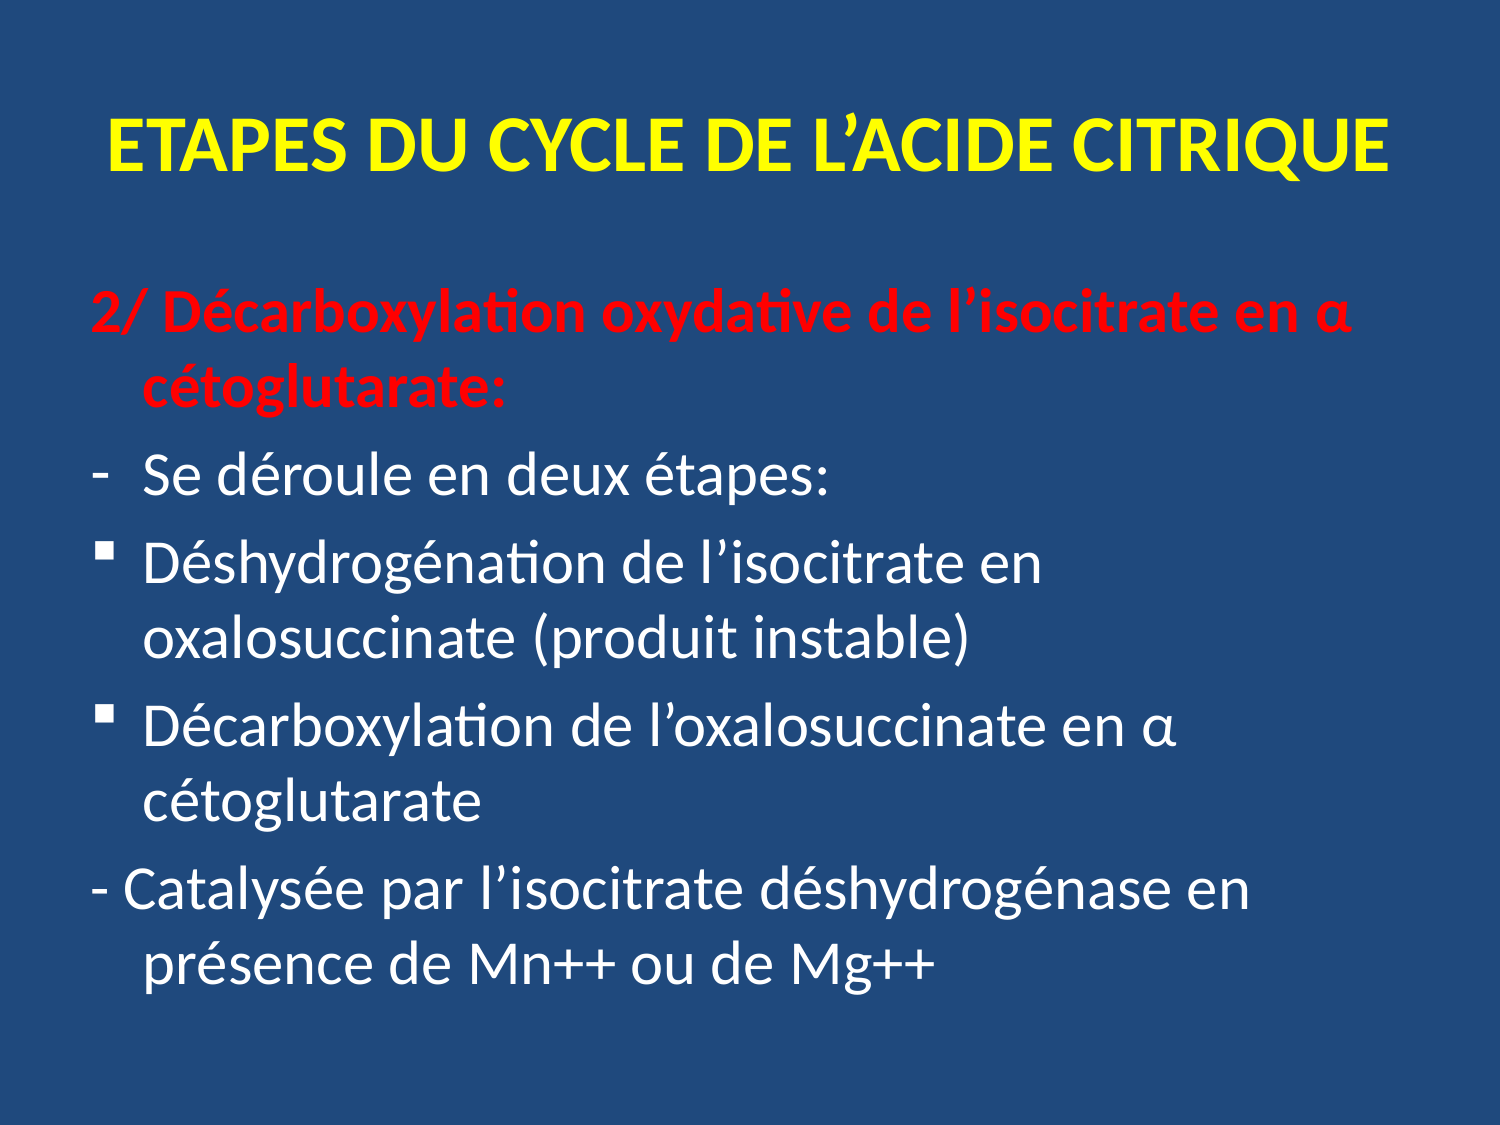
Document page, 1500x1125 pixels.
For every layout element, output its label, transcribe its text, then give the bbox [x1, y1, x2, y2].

list 2/ Décarboxylation oxydative de l’isocitrate en α cétoglutarate: Se déroule en deux étapes: Déshydrogénation de l’isocitrate en oxalosuccinate (produit instable) Décarboxylation de l’oxalosuccinate en α cétoglutarate - Catalysée par l’isocitrate déshydrogénase en présence de Mn++ ou de Mg++ [75, 262, 1425, 1005]
title ETAPES DU CYCLE DE L’ACIDE CITRIQUE [75, 45, 1425, 233]
